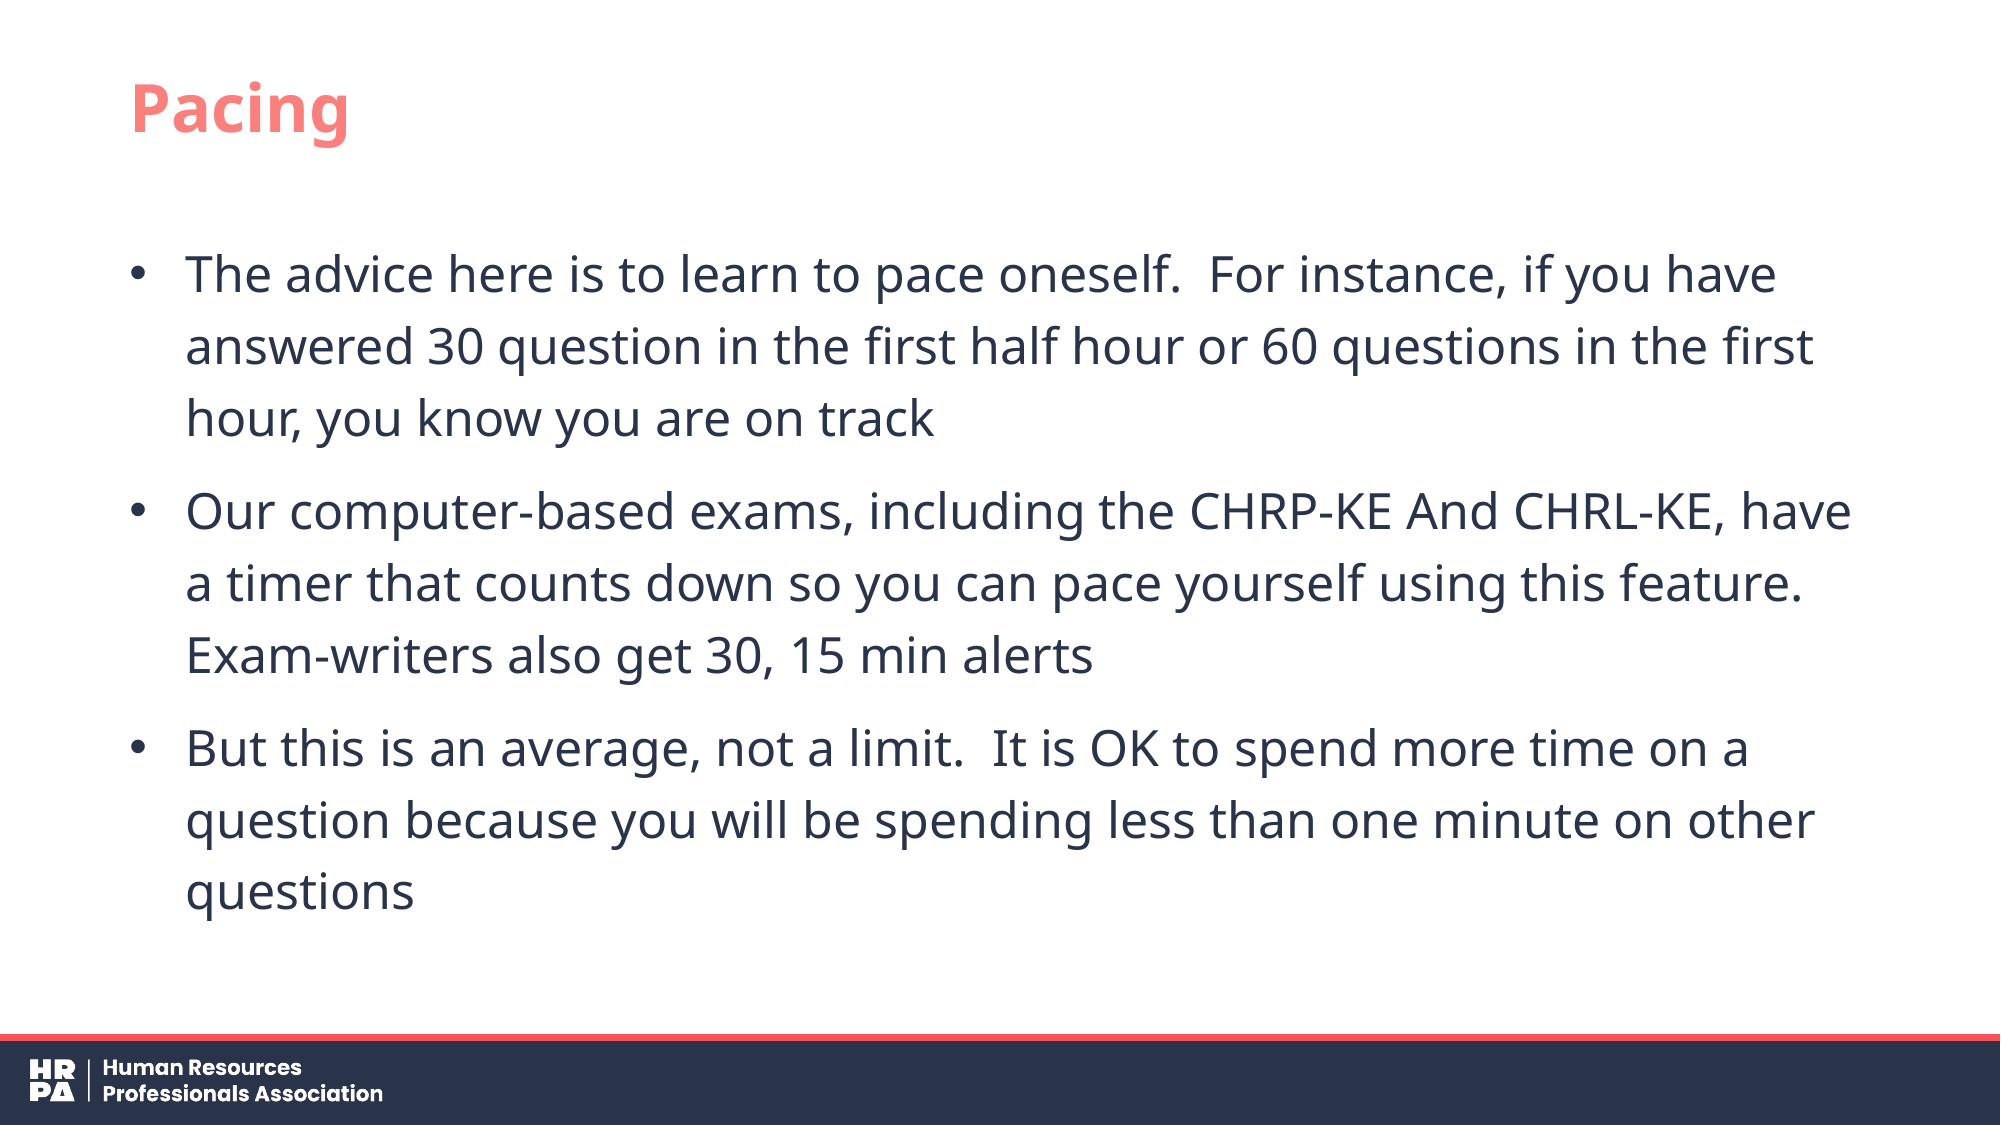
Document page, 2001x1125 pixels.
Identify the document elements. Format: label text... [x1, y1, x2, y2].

title Pacing [114, 68, 1863, 200]
list The advice here is to learn to pace oneself. For instance, if you have answered 30 question in the first half hour or 60 questions in the first hour, you know you are on track Our computer-based exams, including the CHRP-KE And CHRL-KE, have a timer that counts down so you can pace yourself using this feature. Exam-writers also get 30, 15 min alerts But this is an average, not a limit. It is OK to spend more time on a question because you will be spending less than one minute on other questions [114, 223, 1880, 1020]
picture [21, 1051, 391, 1109]
